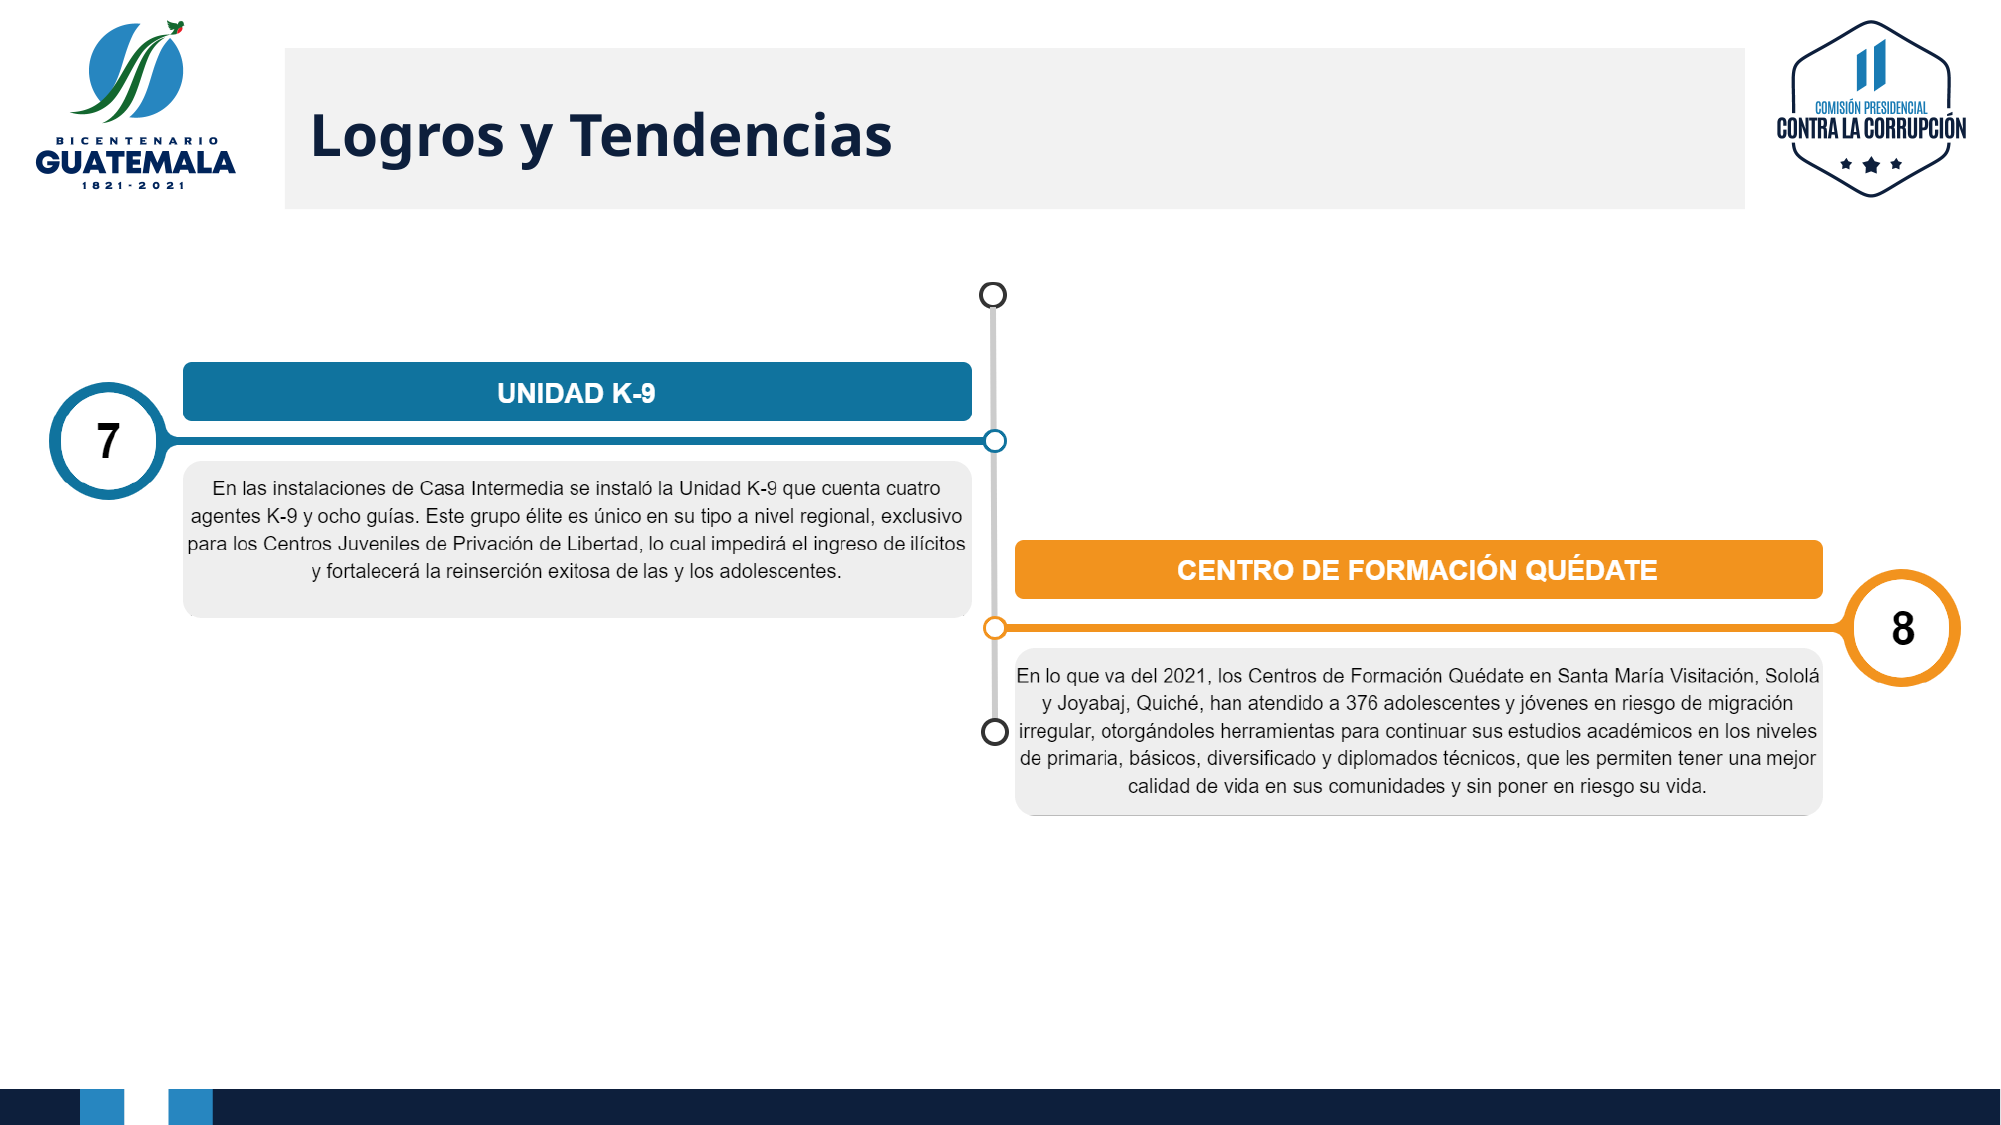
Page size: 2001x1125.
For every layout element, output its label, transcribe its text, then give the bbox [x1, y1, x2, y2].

picture [0, 0, 2001, 1125]
title Logros y Tendencias [294, 87, 1447, 189]
